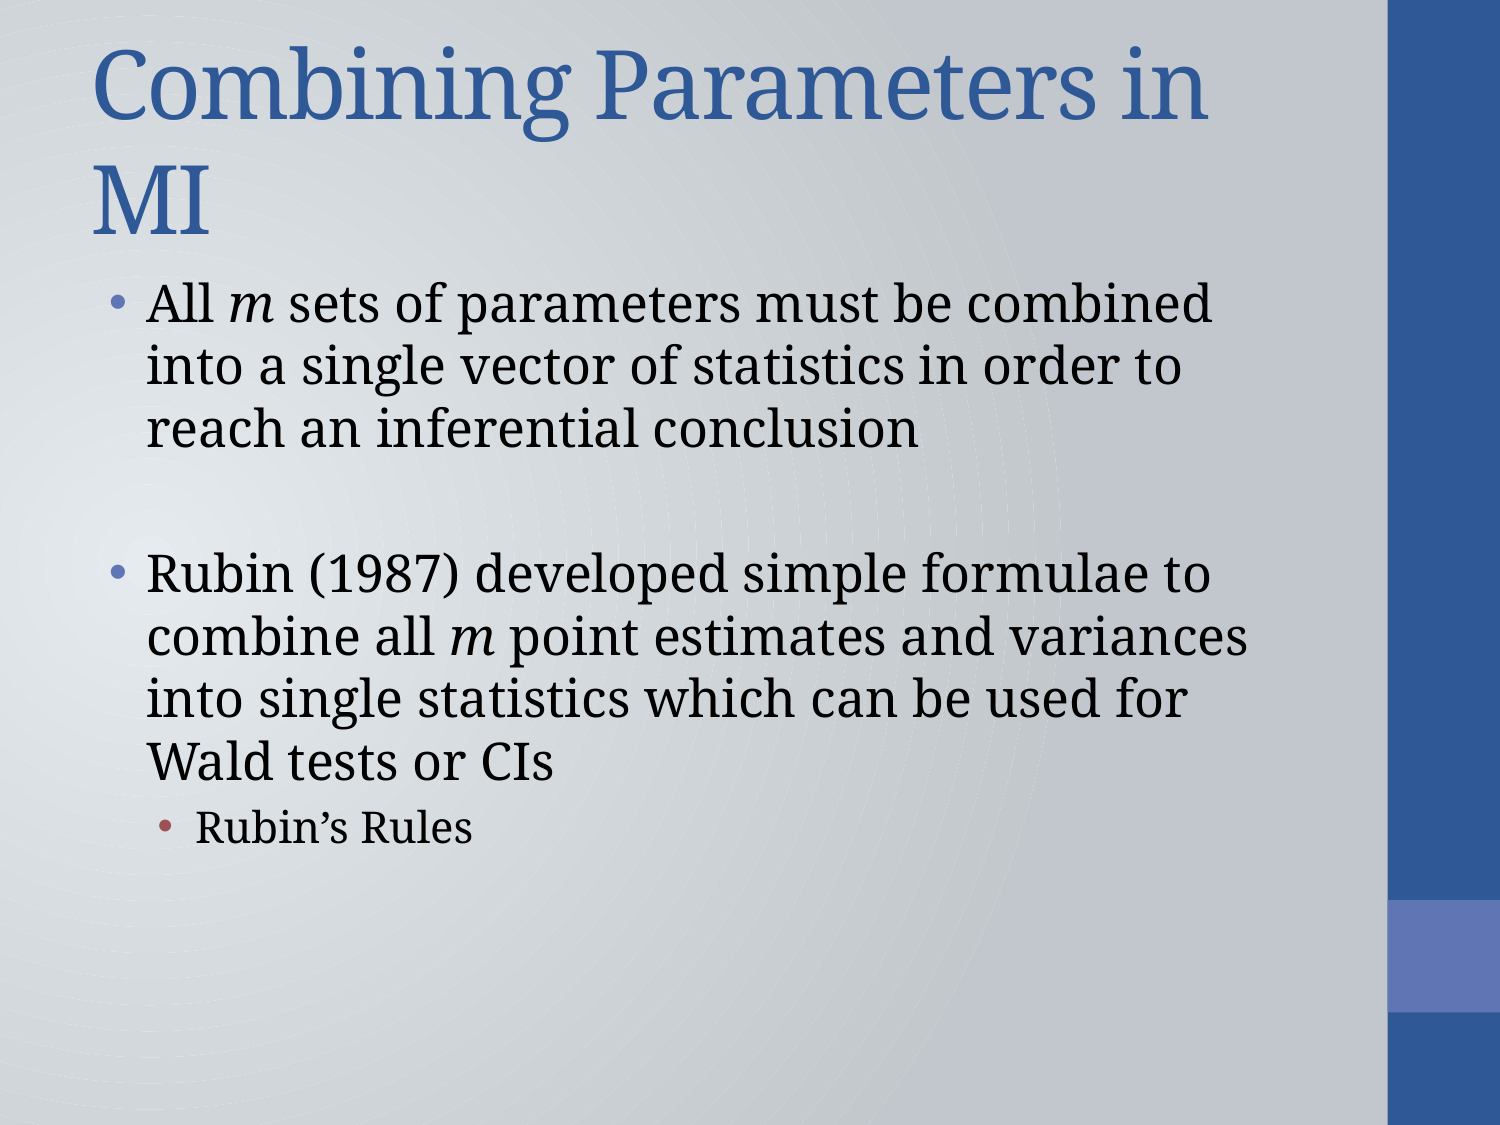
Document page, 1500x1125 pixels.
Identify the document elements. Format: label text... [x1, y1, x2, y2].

title Combining Parameters in MI [75, 45, 1325, 233]
list All m sets of parameters must be combined into a single vector of statistics in order to reach an inferential conclusion Rubin (1987) developed simple formulae to combine all m point estimates and variances into single statistics which can be used for Wald tests or CIs Rubin’s Rules [75, 262, 1325, 1050]
